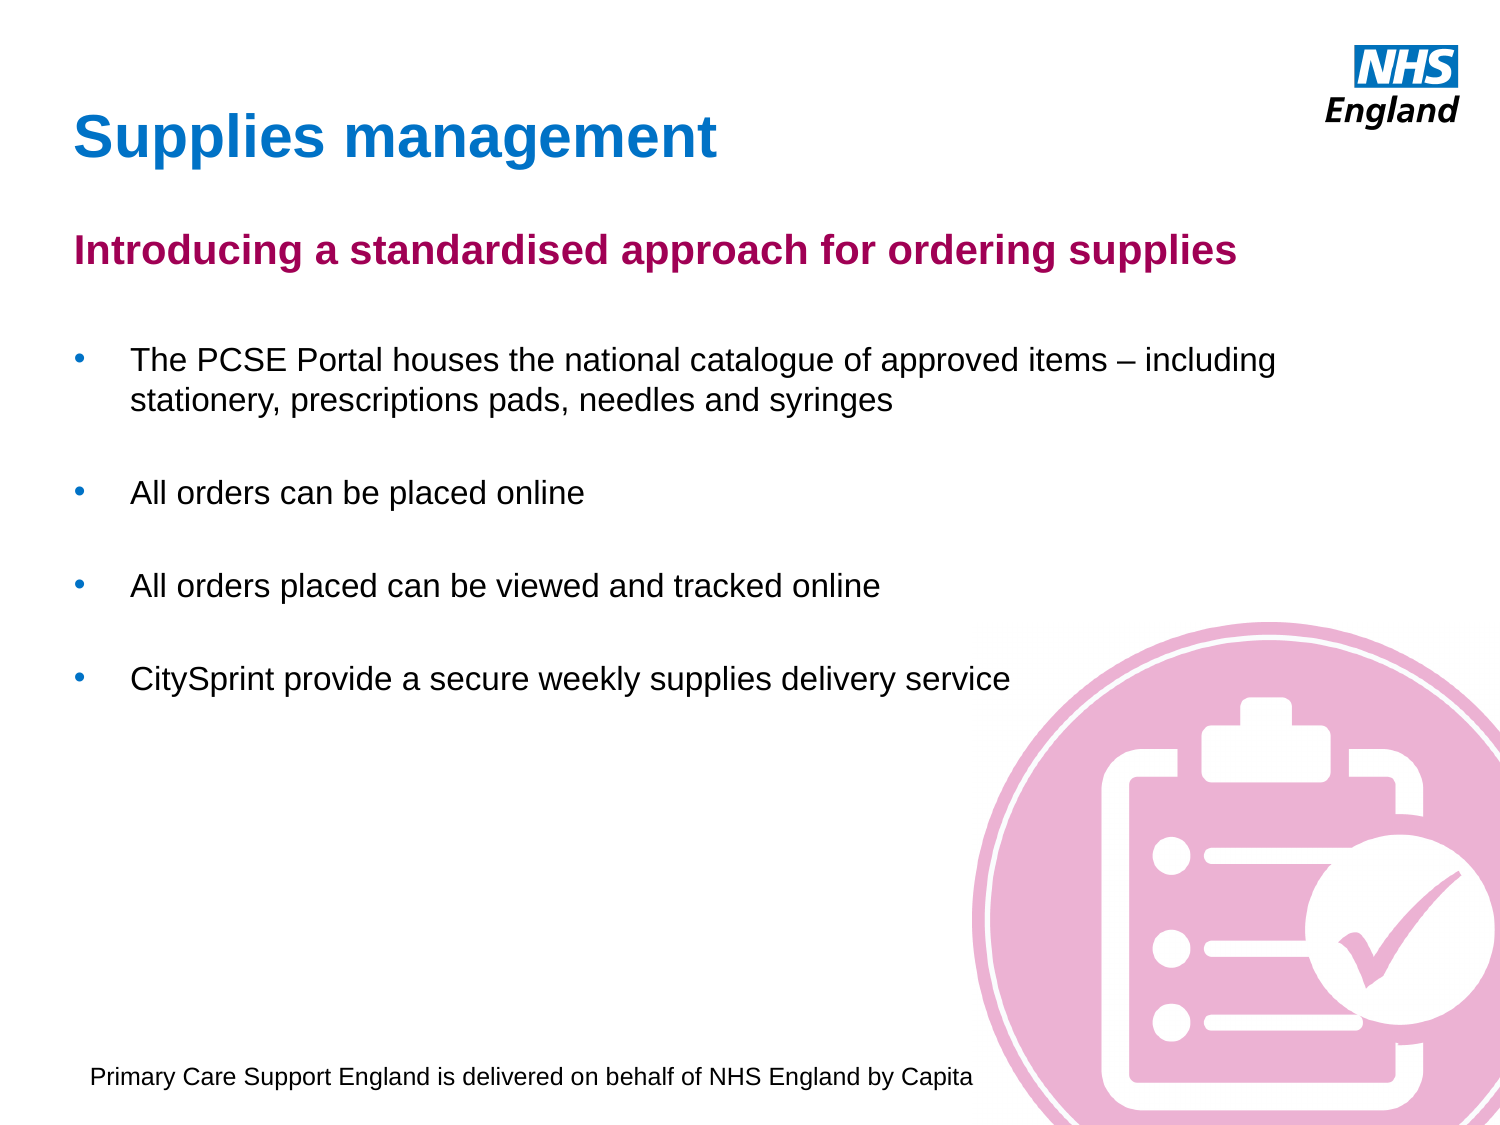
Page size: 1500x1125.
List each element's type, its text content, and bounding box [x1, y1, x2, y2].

text_box Supplies management [59, 88, 1448, 178]
text_box Introducing a standardised approach for ordering supplies The PCSE Portal houses the national catalogue of approved items – including stationery, prescriptions pads, needles and syringes All orders can be placed online All orders placed can be viewed and tracked online CitySprint provide a secure weekly supplies delivery service [58, 215, 1433, 768]
picture [972, 622, 1500, 1125]
picture [1325, 45, 1460, 130]
